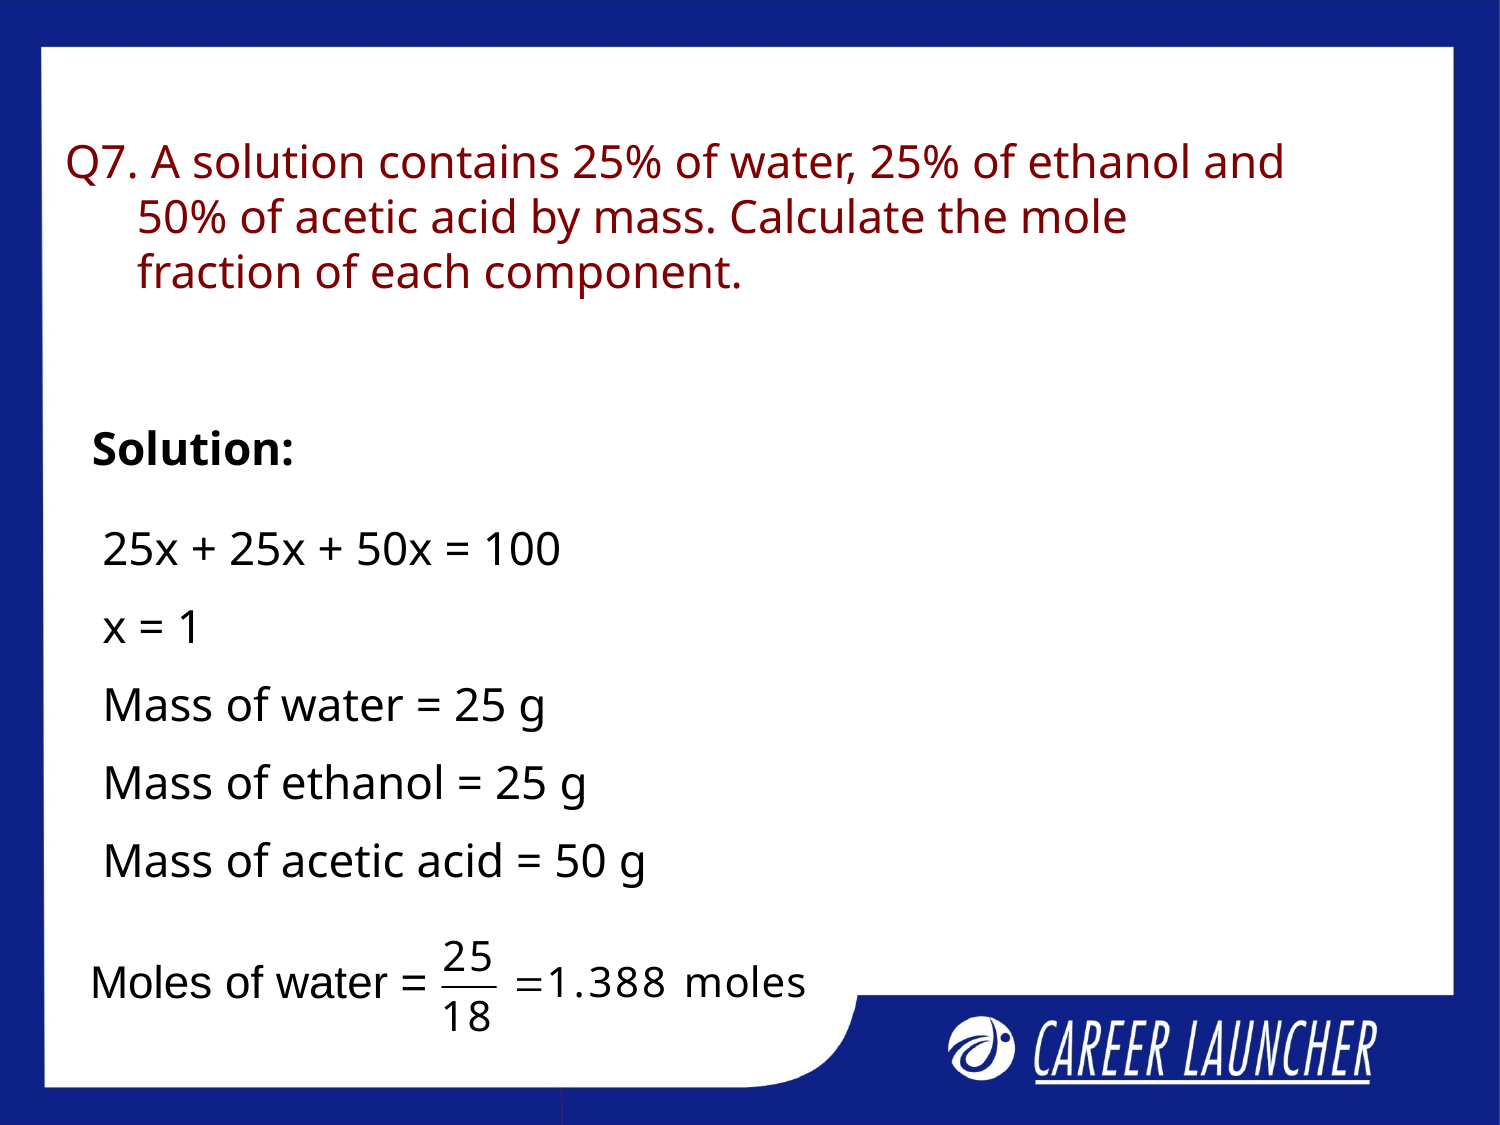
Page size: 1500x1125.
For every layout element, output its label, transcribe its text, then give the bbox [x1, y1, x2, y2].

text_box 25x + 25x + 50x = 100 x = 1 Mass of water = 25 g Mass of ethanol = 25 g Mass of acetic acid = 50 g [49, 512, 813, 894]
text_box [437, 932, 813, 1038]
text_box Moles of water = [75, 945, 432, 1015]
picture [0, 0, 1500, 1125]
text_box Q7. A solution contains 25% of water, 25% of ethanol and 50% of acetic acid by mass. Calculate the mole fraction of each component. [50, 125, 1438, 305]
text_box Solution: [77, 412, 310, 483]
